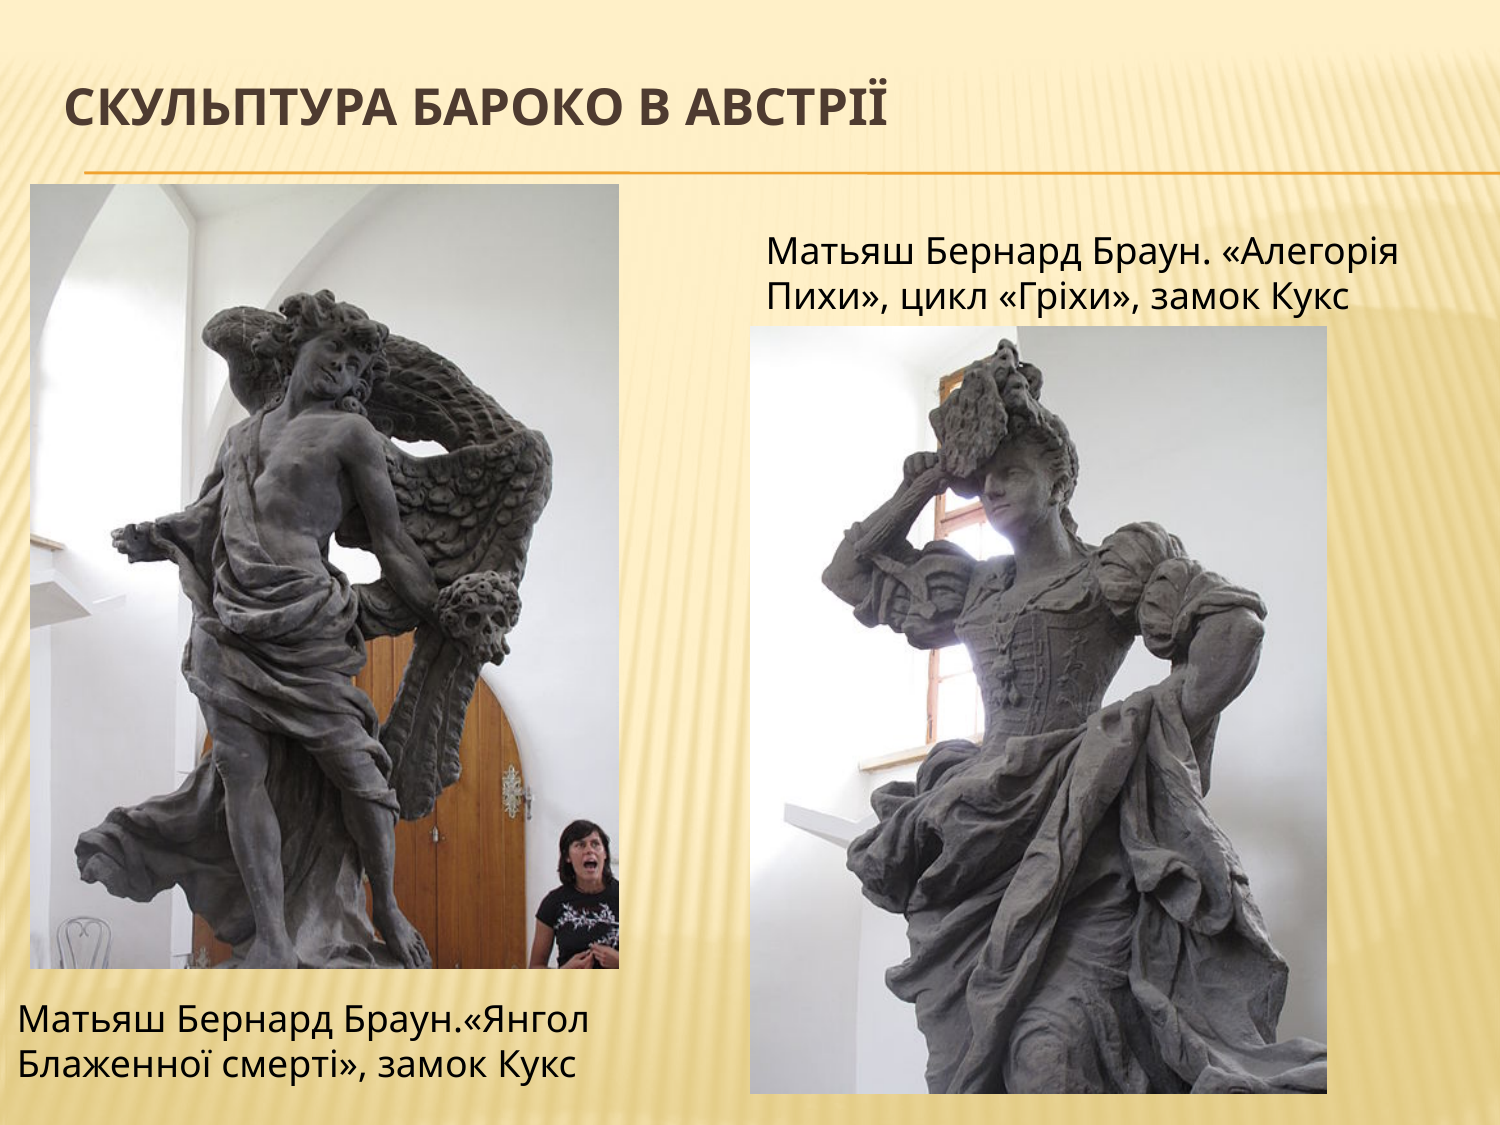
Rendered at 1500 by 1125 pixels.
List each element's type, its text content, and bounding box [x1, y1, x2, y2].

title Скульптура бароко в Австрії [48, 66, 1474, 205]
picture [30, 184, 620, 969]
picture [750, 326, 1327, 1095]
text_box Матьяш Бернард Браун.«Янгол Блаженної смерті», замок Кукс [2, 987, 740, 1093]
text_box Матьяш Бернард Браун. «Алегорія Пихи», цикл «Гріхи», замок Кукс [750, 220, 1500, 325]
